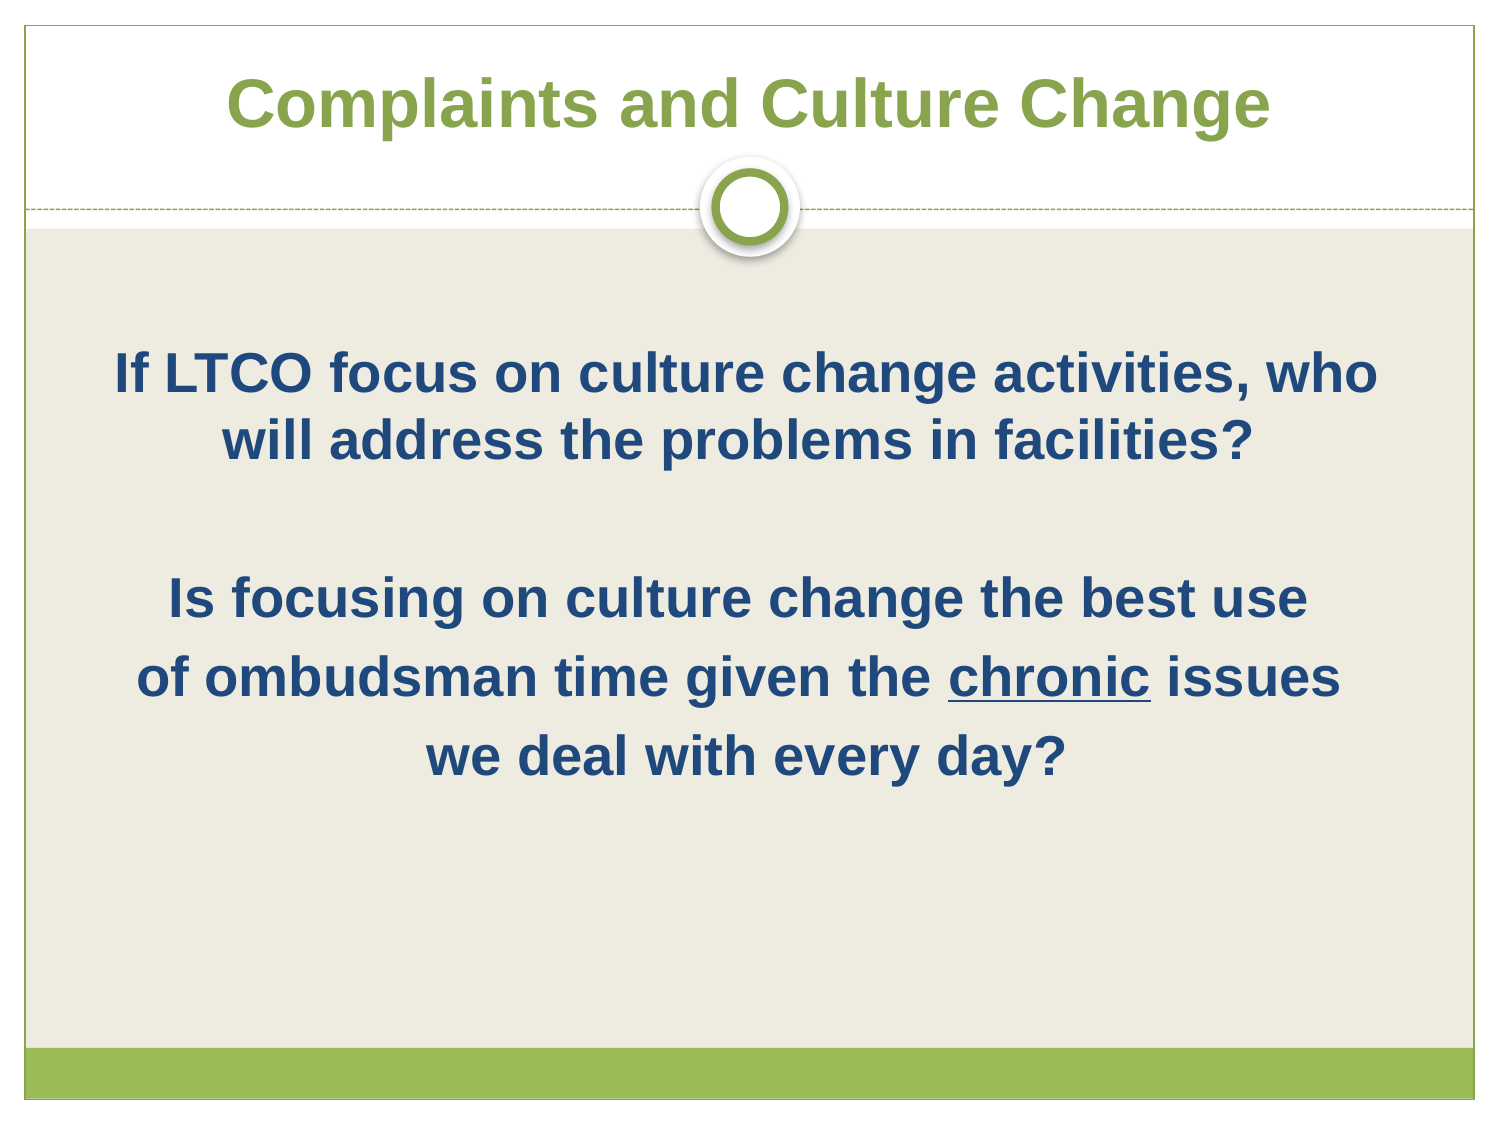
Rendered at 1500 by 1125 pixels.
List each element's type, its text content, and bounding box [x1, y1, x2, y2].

title Complaints and Culture Change [49, 37, 1450, 163]
list If LTCO focus on culture change activities, who will address the problems in facilities? Is focusing on culture change the best use of ombudsman time given the chronic issues we deal with every day? [49, 249, 1445, 1051]
